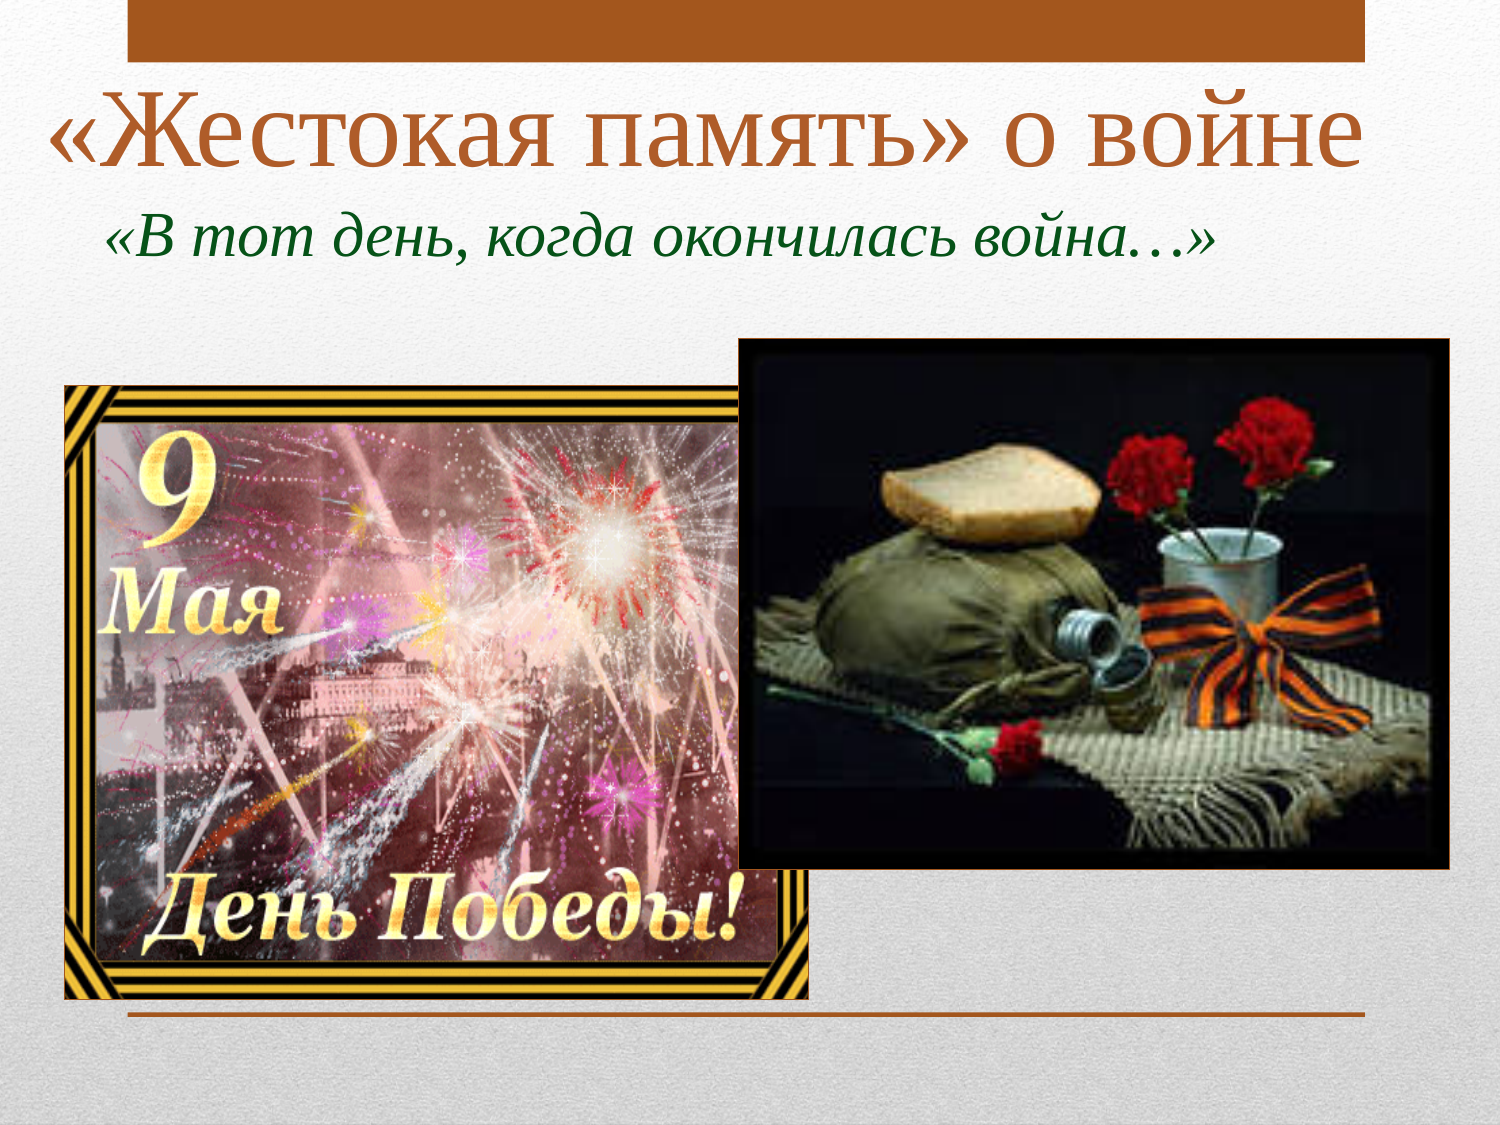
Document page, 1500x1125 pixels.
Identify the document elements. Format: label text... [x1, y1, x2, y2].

list «В тот день, когда окончилась война…» [88, 184, 1353, 338]
picture [64, 337, 1451, 1001]
title «Жестокая память» о войне [29, 1, 1459, 197]
